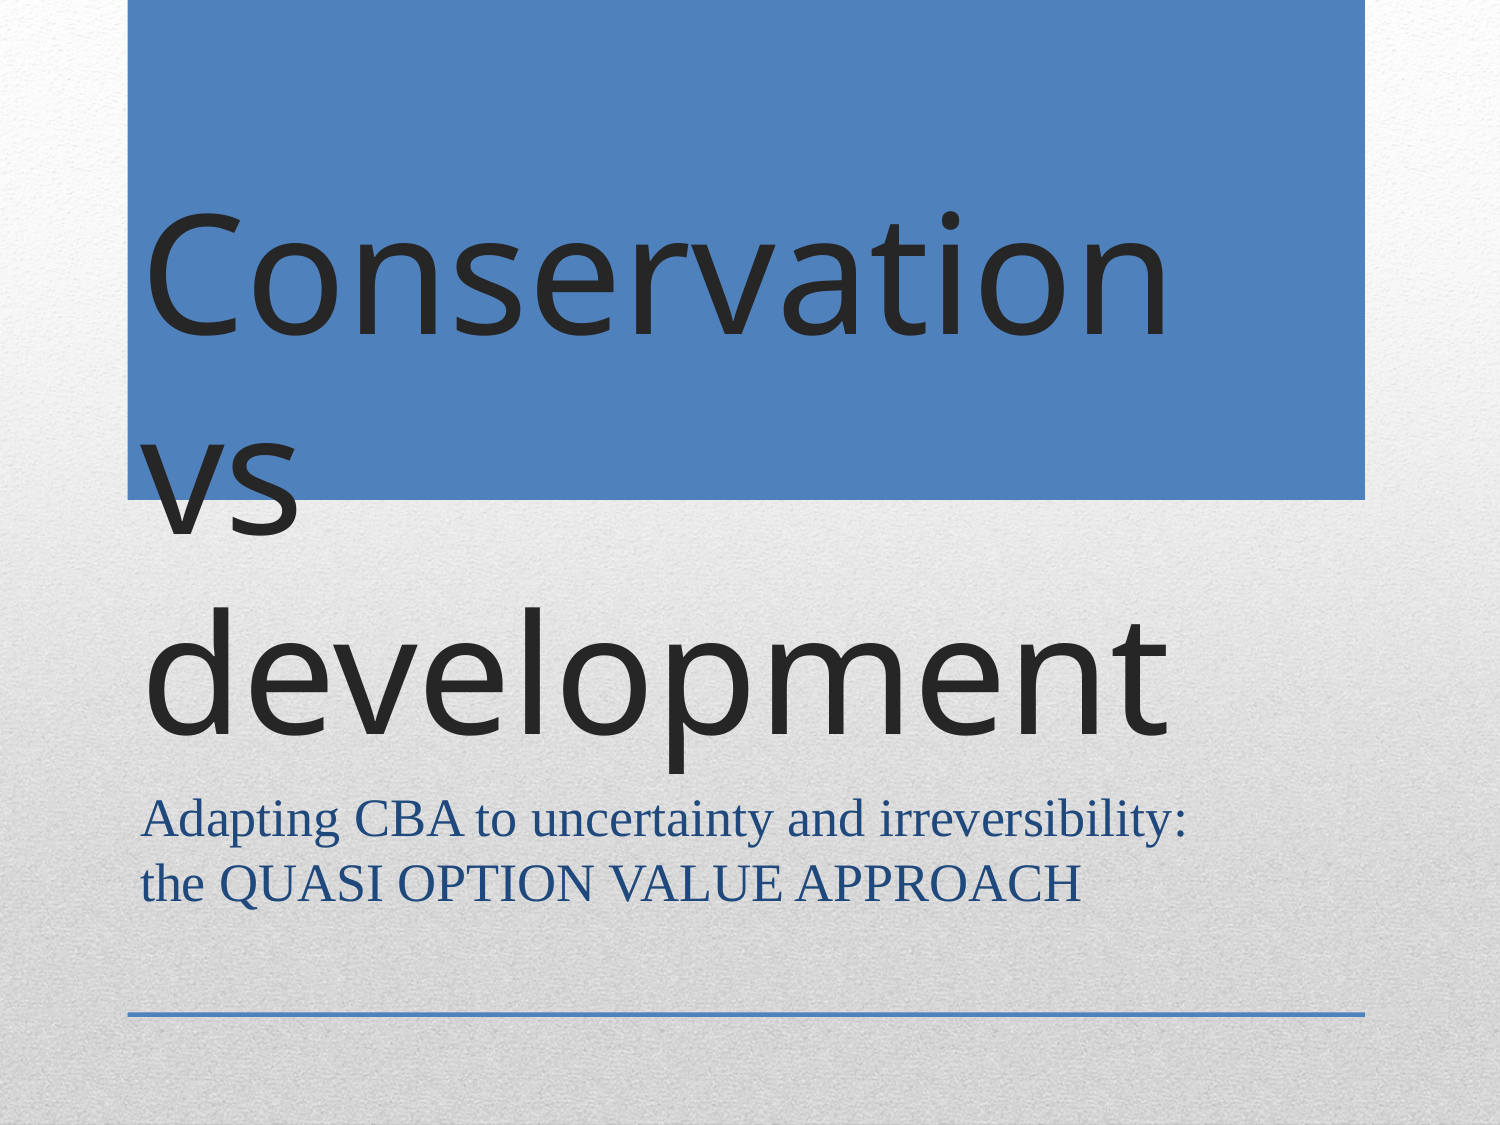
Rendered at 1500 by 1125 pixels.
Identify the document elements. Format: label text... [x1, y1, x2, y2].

title Conservation vs development [125, 525, 1363, 775]
subtitle Adapting CBA to uncertainty and irreversibility: the QUASI OPTION VALUE APPROACH [125, 774, 1250, 938]
